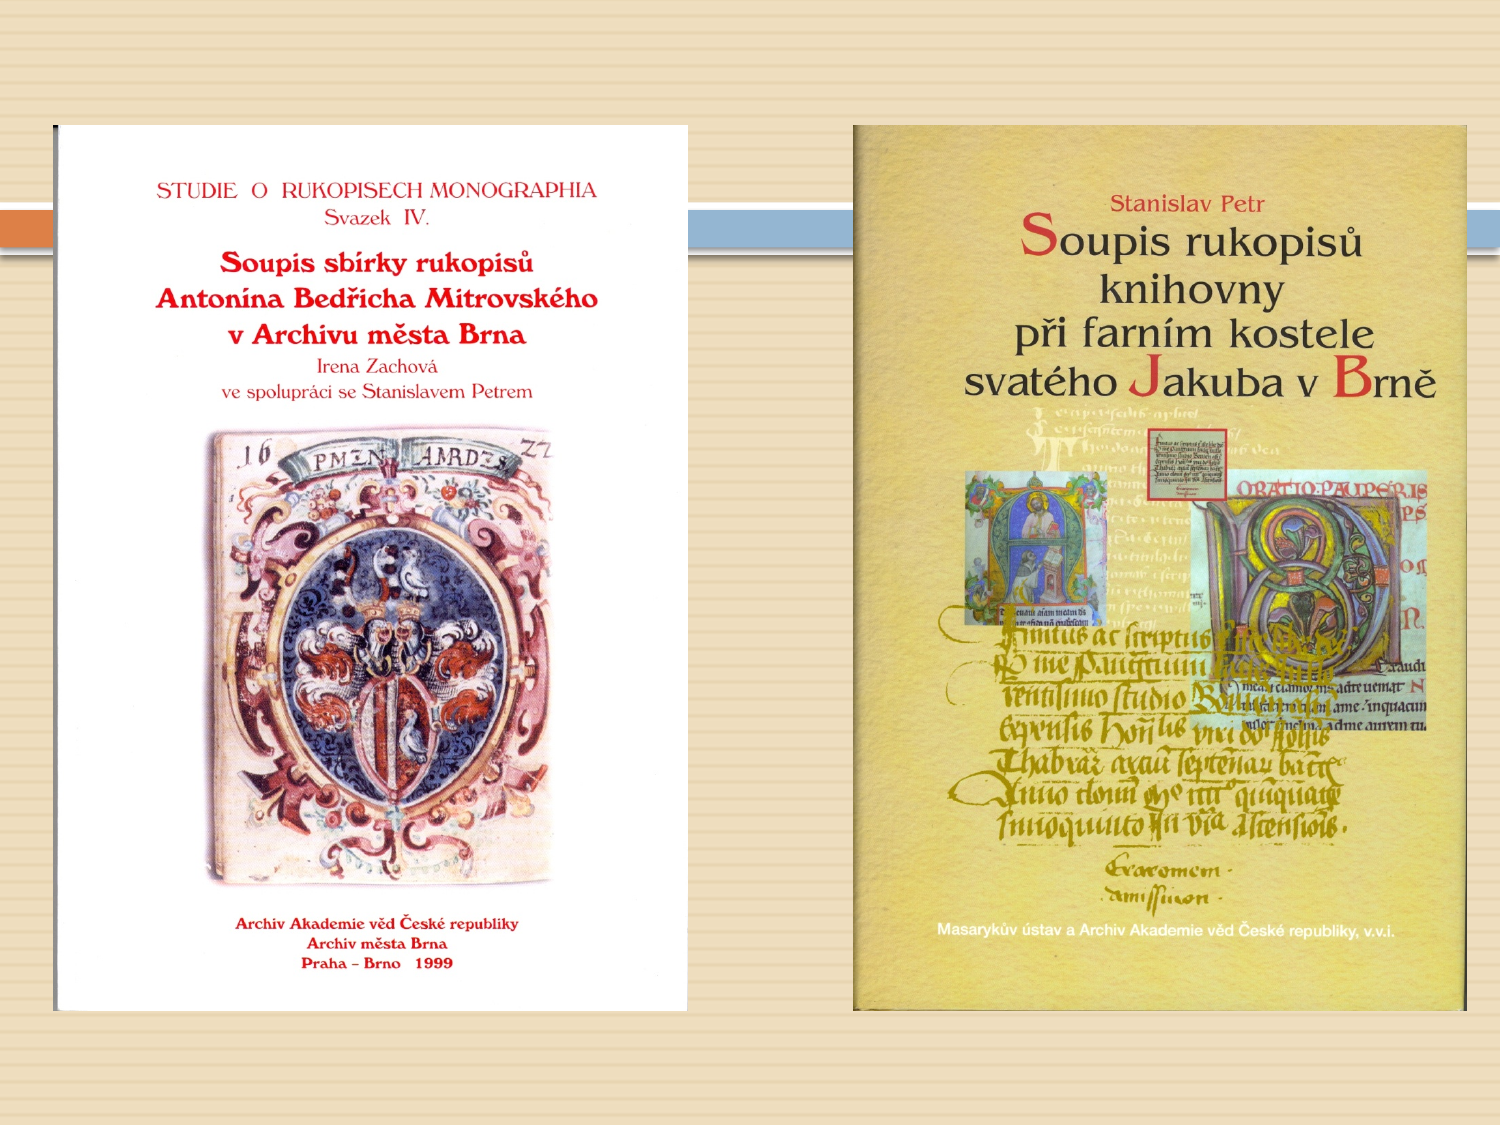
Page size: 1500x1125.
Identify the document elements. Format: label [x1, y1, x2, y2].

list [52, 125, 688, 1011]
list [853, 125, 1468, 1011]
